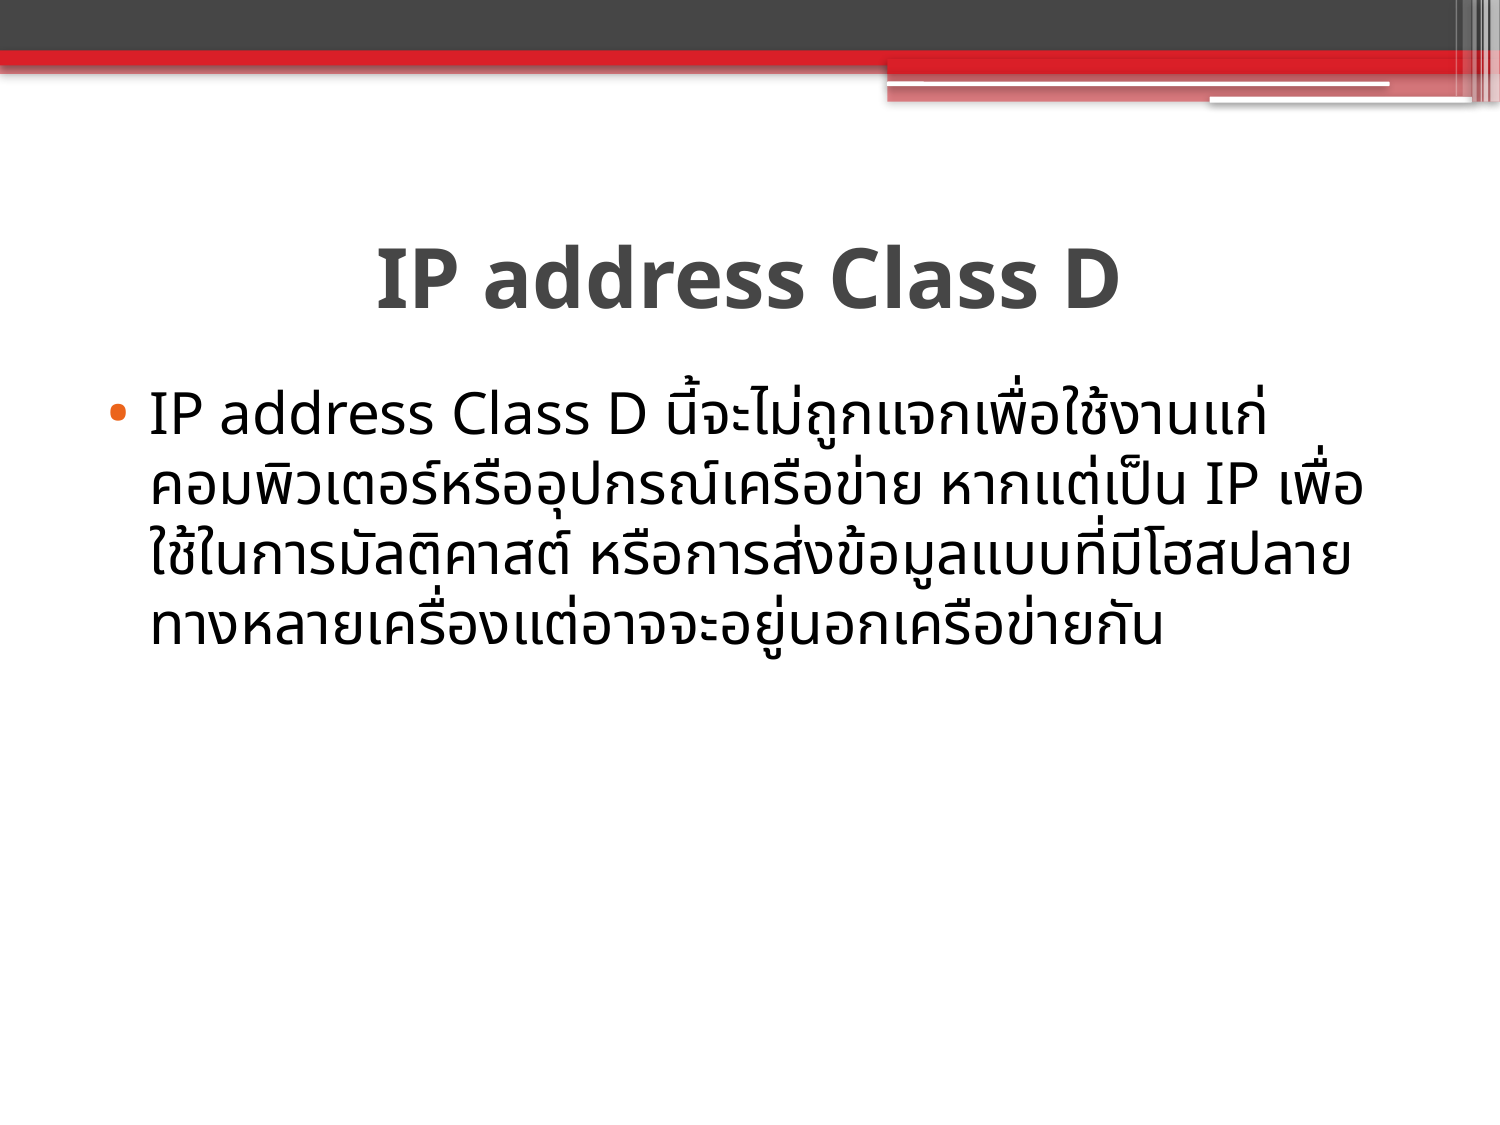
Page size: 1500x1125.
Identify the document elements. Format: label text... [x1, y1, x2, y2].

list IP address Class D นี้จะไม่ถูกแจกเพื่อใช้งานแก่คอมพิวเตอร์หรืออุปกรณ์เครือข่าย หากแต่เป็น IP เพื่อใช้ในการมัลติคาสต์ หรือการส่งข้อมูลแบบที่มีโฮสปลายทางหลายเครื่องแต่อาจจะอยู่นอกเครือข่ายกัน [75, 368, 1425, 1079]
title IP address Class D [75, 187, 1425, 363]
